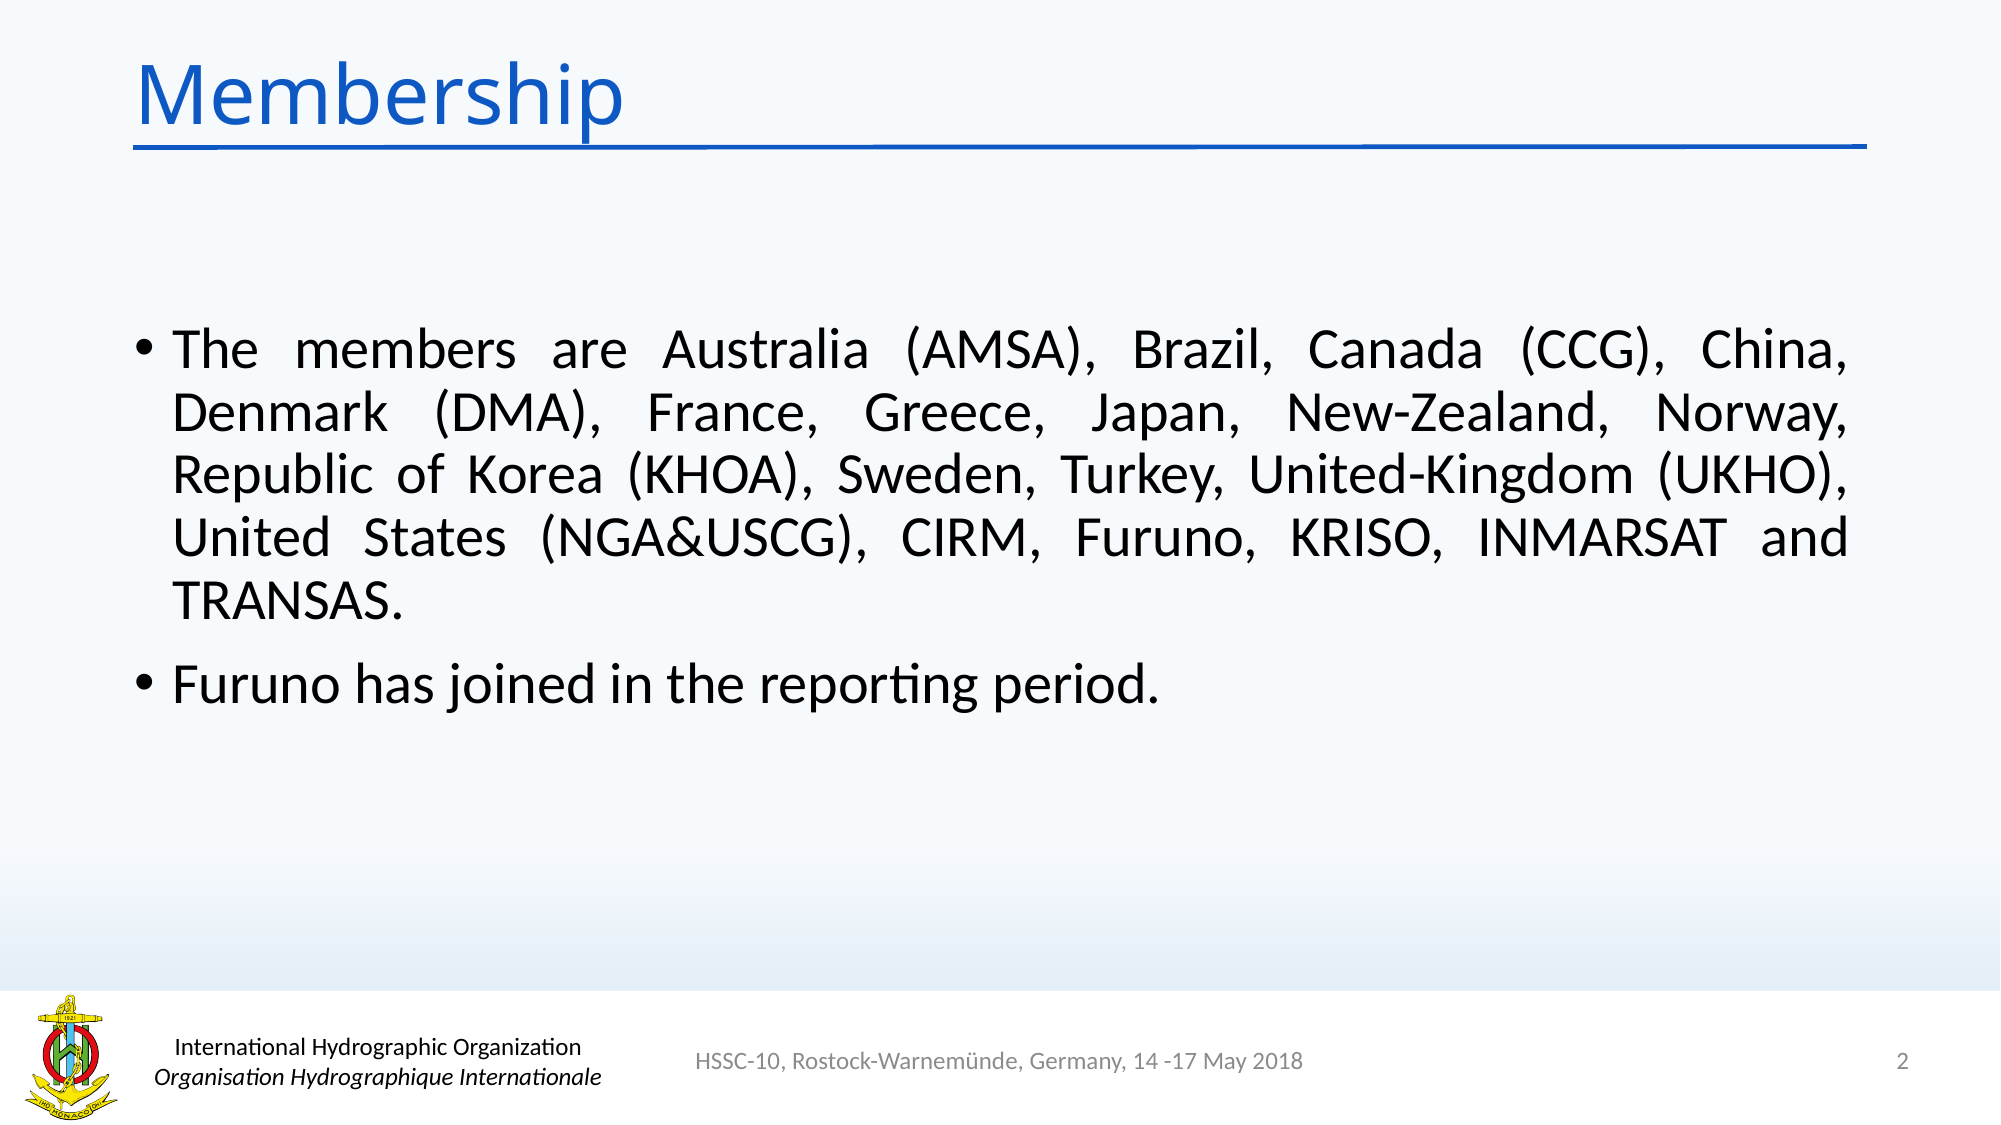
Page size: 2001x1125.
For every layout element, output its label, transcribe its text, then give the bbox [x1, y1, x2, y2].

slide_number 2 [1474, 1029, 1925, 1090]
footer HSSC-10, Rostock-Warnemünde, Germany, 14 -17 May 2018 [662, 1029, 1338, 1090]
picture [17, 990, 122, 1125]
list The members are Australia (AMSA), Brazil, Canada (CCG), China, Denmark (DMA), France, Greece, Japan, New-Zealand, Norway, Republic of Korea (KHOA), Sweden, Turkey, United-Kingdom (UKHO), United States (NGA&USCG), CIRM, Furuno, KRISO, INMARSAT and TRANSAS. Furuno has joined in the reporting period. [119, 219, 1866, 964]
title Membership [119, 45, 1593, 150]
